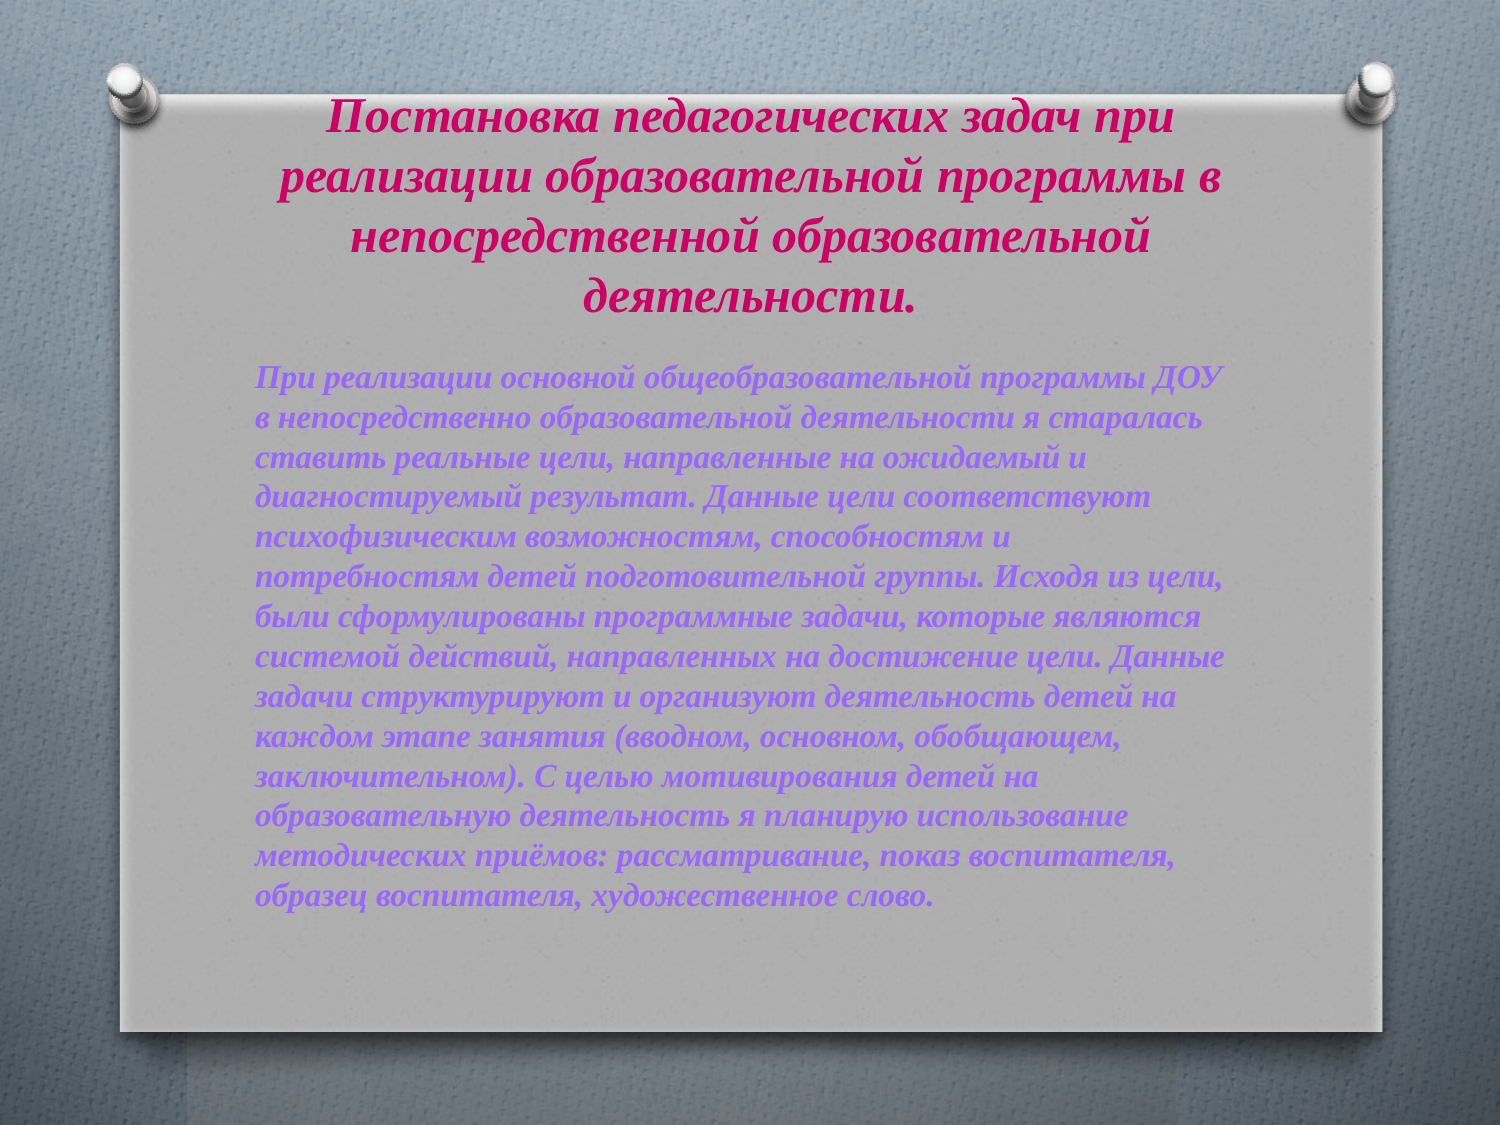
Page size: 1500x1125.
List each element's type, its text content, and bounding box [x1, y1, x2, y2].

list При реализации основной общеобразовательной программы ДОУ в непосредственно образовательной деятельности я старалась ставить реальные цели, направленные на ожидаемый и диагностируемый результат. Данные цели соответствуют психофизическим возможностям, способностям и потребностям детей подготовительной группы. Исходя из цели, были сформулированы программные задачи, которые являются системой действий, направленных на достижение цели. Данные задачи структурируют и организуют деятельность детей на каждом этапе занятия (вводном, основном, обобщающем, заключительном). С целью мотивирования детей на образовательную деятельность я планирую использование методических приёмов: рассматривание, показ воспитателя, образец воспитателя, художественное слово. [240, 347, 1257, 939]
picture [75, 29, 198, 153]
picture [1317, 35, 1439, 156]
title Постановка педагогических задач при реализации образовательной программы в непосредственной образовательной деятельности. [179, 134, 1323, 332]
